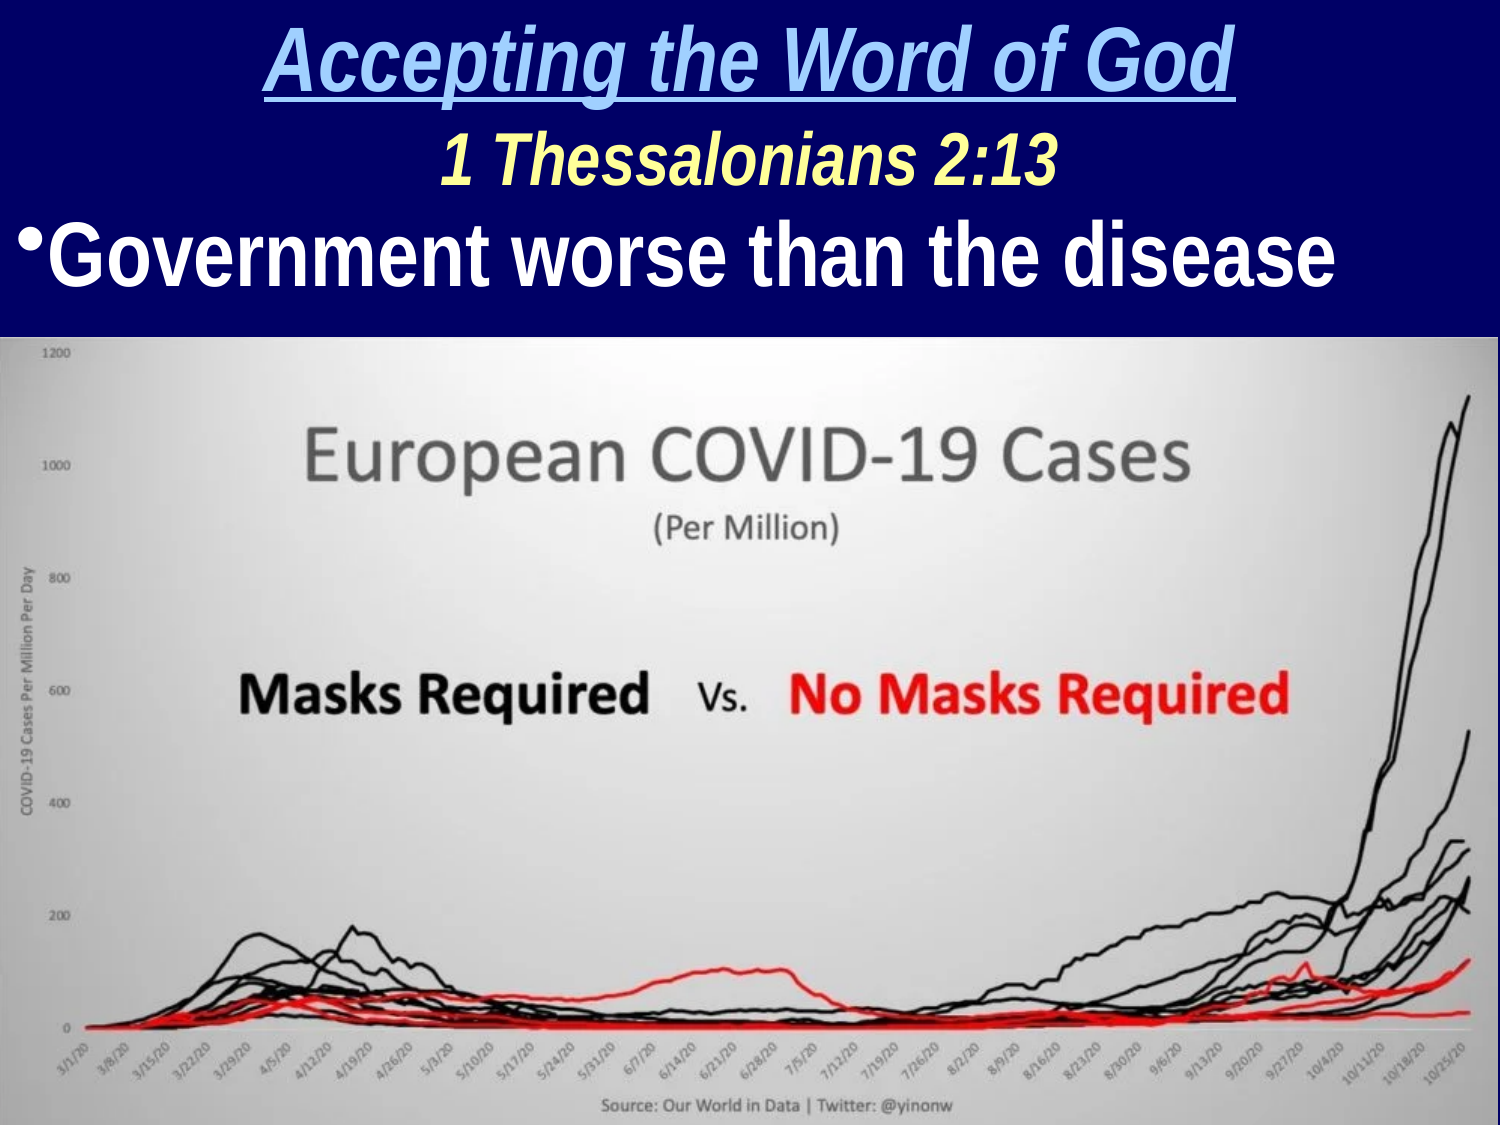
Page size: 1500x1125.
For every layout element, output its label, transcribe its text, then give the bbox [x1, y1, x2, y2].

list Government worse than the disease [0, 187, 1500, 337]
title Accepting the Word of God 1 Thessalonians 2:13 [0, 0, 1500, 187]
picture [0, 337, 1498, 1125]
